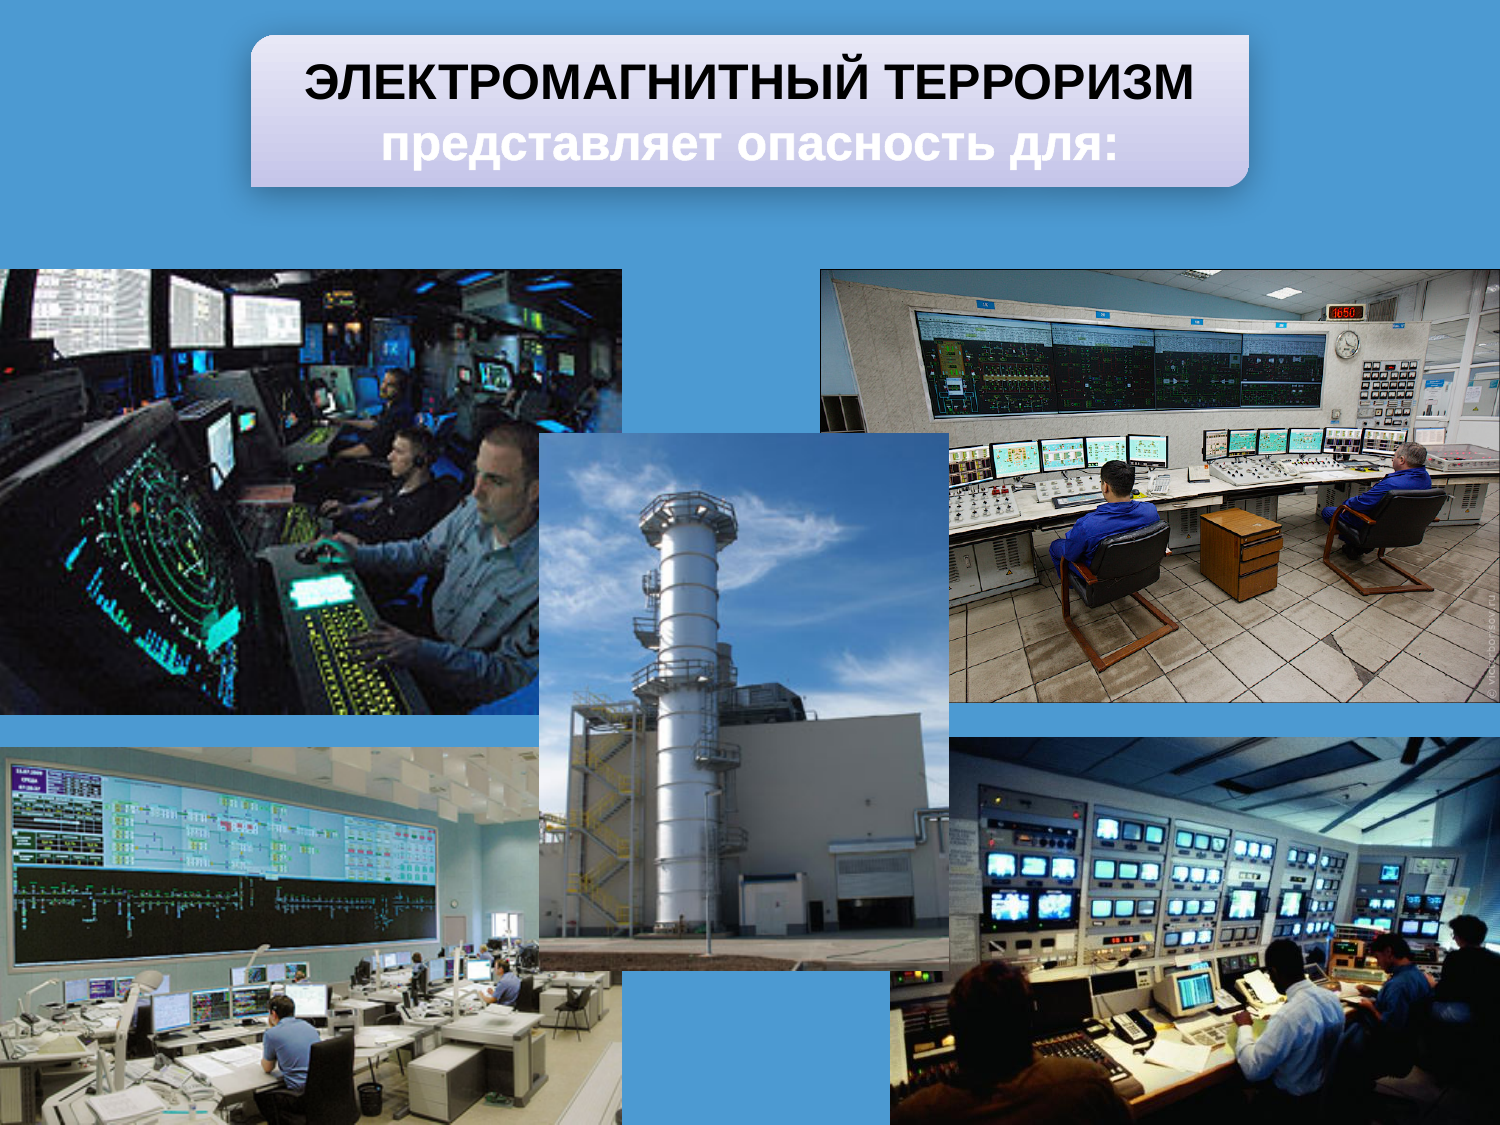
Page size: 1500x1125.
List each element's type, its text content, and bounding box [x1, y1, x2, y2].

text_box Электромагнитный терроризм представляет опасность для: [249, 34, 1251, 189]
picture [0, 269, 1500, 1125]
